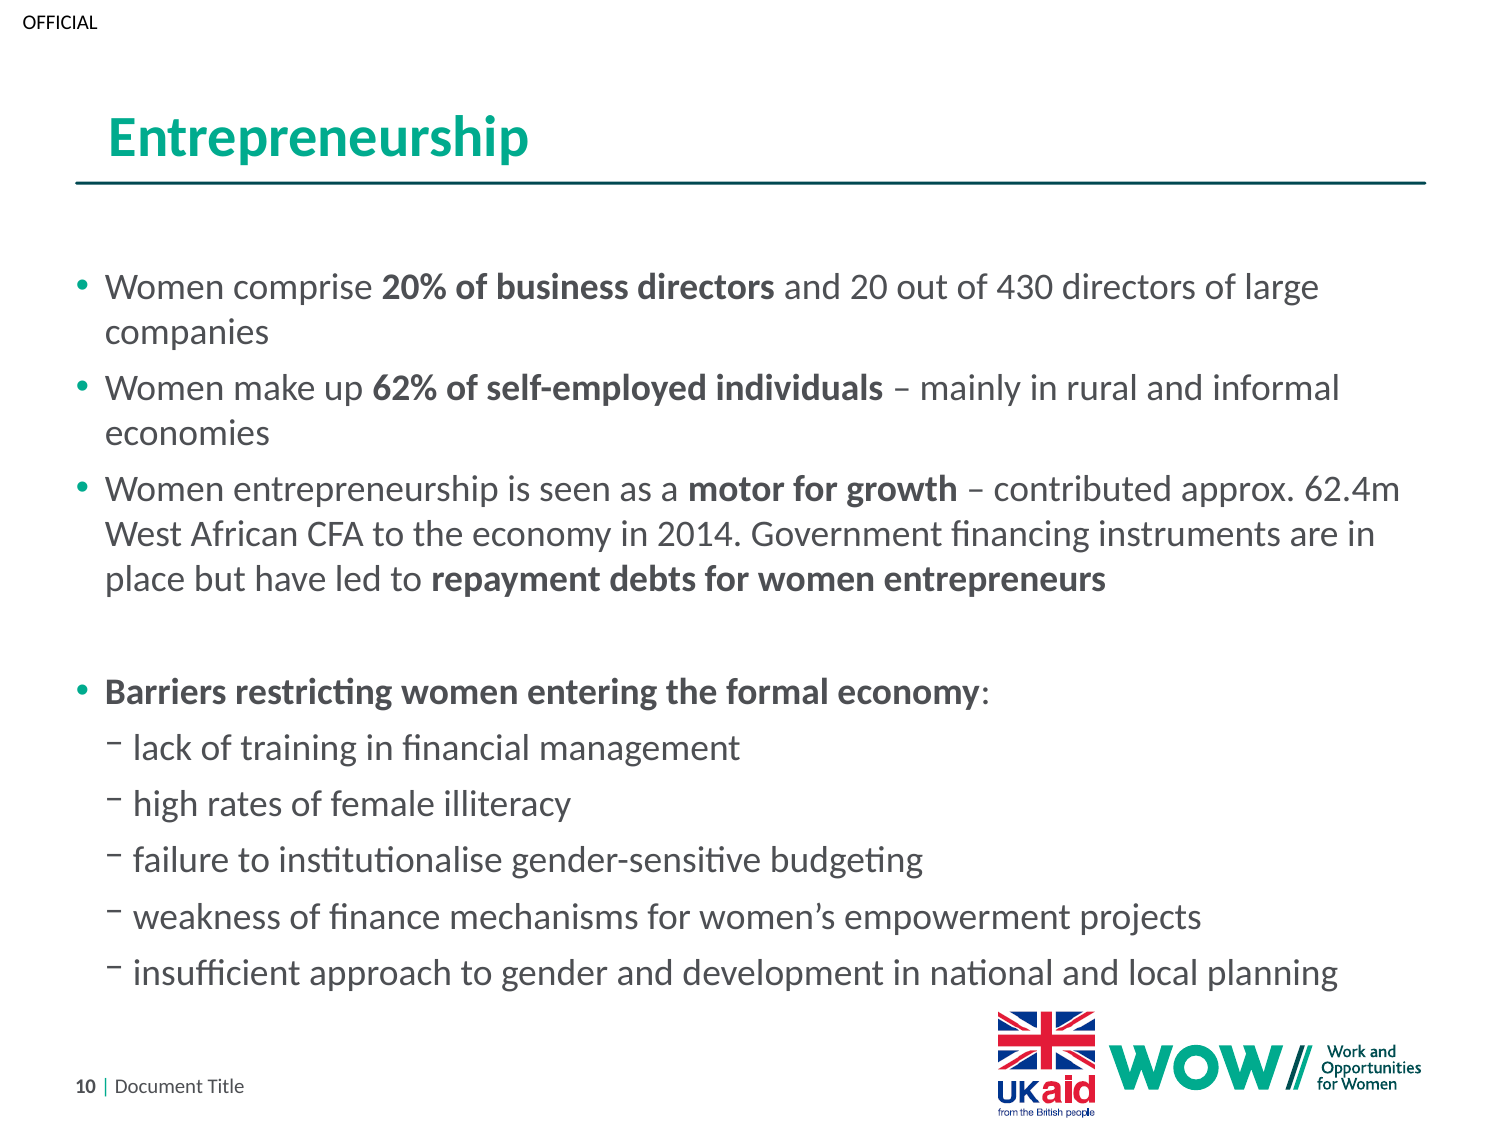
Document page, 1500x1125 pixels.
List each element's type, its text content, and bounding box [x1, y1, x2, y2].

title Entrepreneurship [108, 54, 1457, 168]
list Women comprise 20% of business directors and 20 out of 430 directors of large companies Women make up 62% of self-employed individuals – mainly in rural and informal economies Women entrepreneurship is seen as a motor for growth – contributed approx. 62.4m West African CFA to the economy in 2014. Government financing instruments are in place but have led to repayment debts for women entrepreneurs Barriers restricting women entering the formal economy: lack of training in financial management high rates of female illiteracy failure to institutionalise gender-sensitive budgeting weakness of finance mechanisms for women’s empowerment projects insufficient approach to gender and development in national and local planning [75, 261, 1457, 1005]
picture [991, 1004, 1100, 1124]
slide_number 10 | Document Title [75, 1045, 425, 1106]
